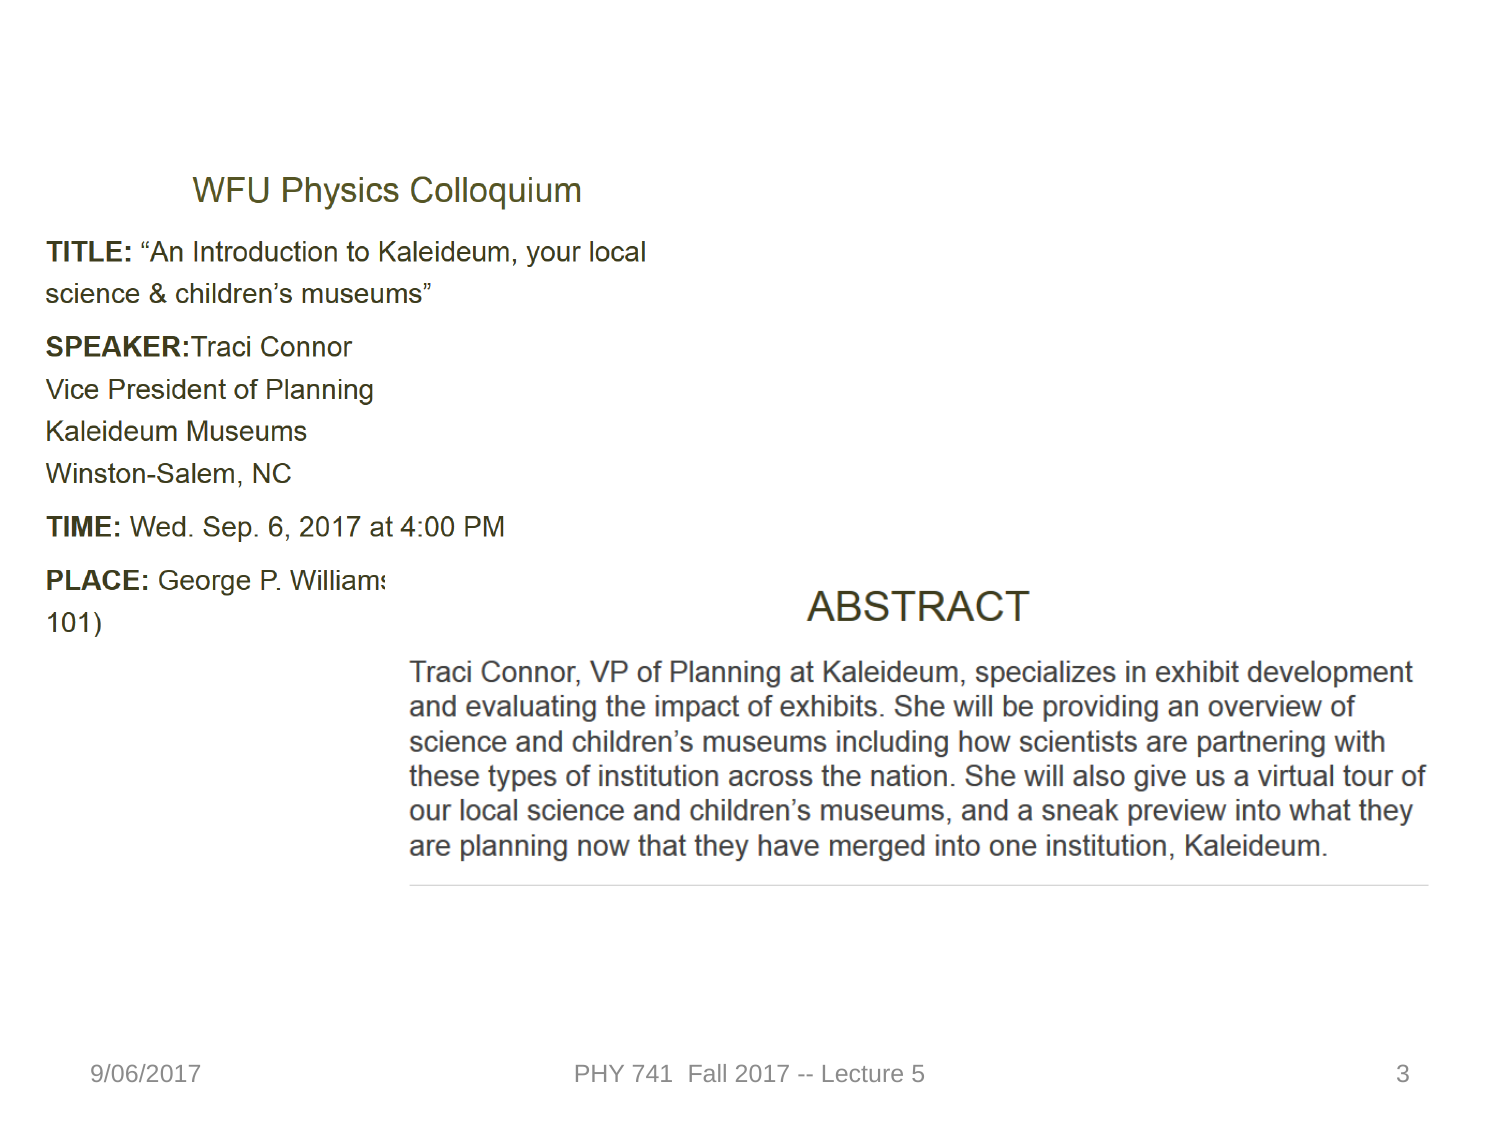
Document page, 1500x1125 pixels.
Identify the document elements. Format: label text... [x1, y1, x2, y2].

picture [36, 171, 1450, 889]
slide_number 3 [1074, 1042, 1425, 1103]
footer PHY 741 Fall 2017 -- Lecture 5 [512, 1042, 988, 1103]
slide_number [75, 1042, 425, 1103]
